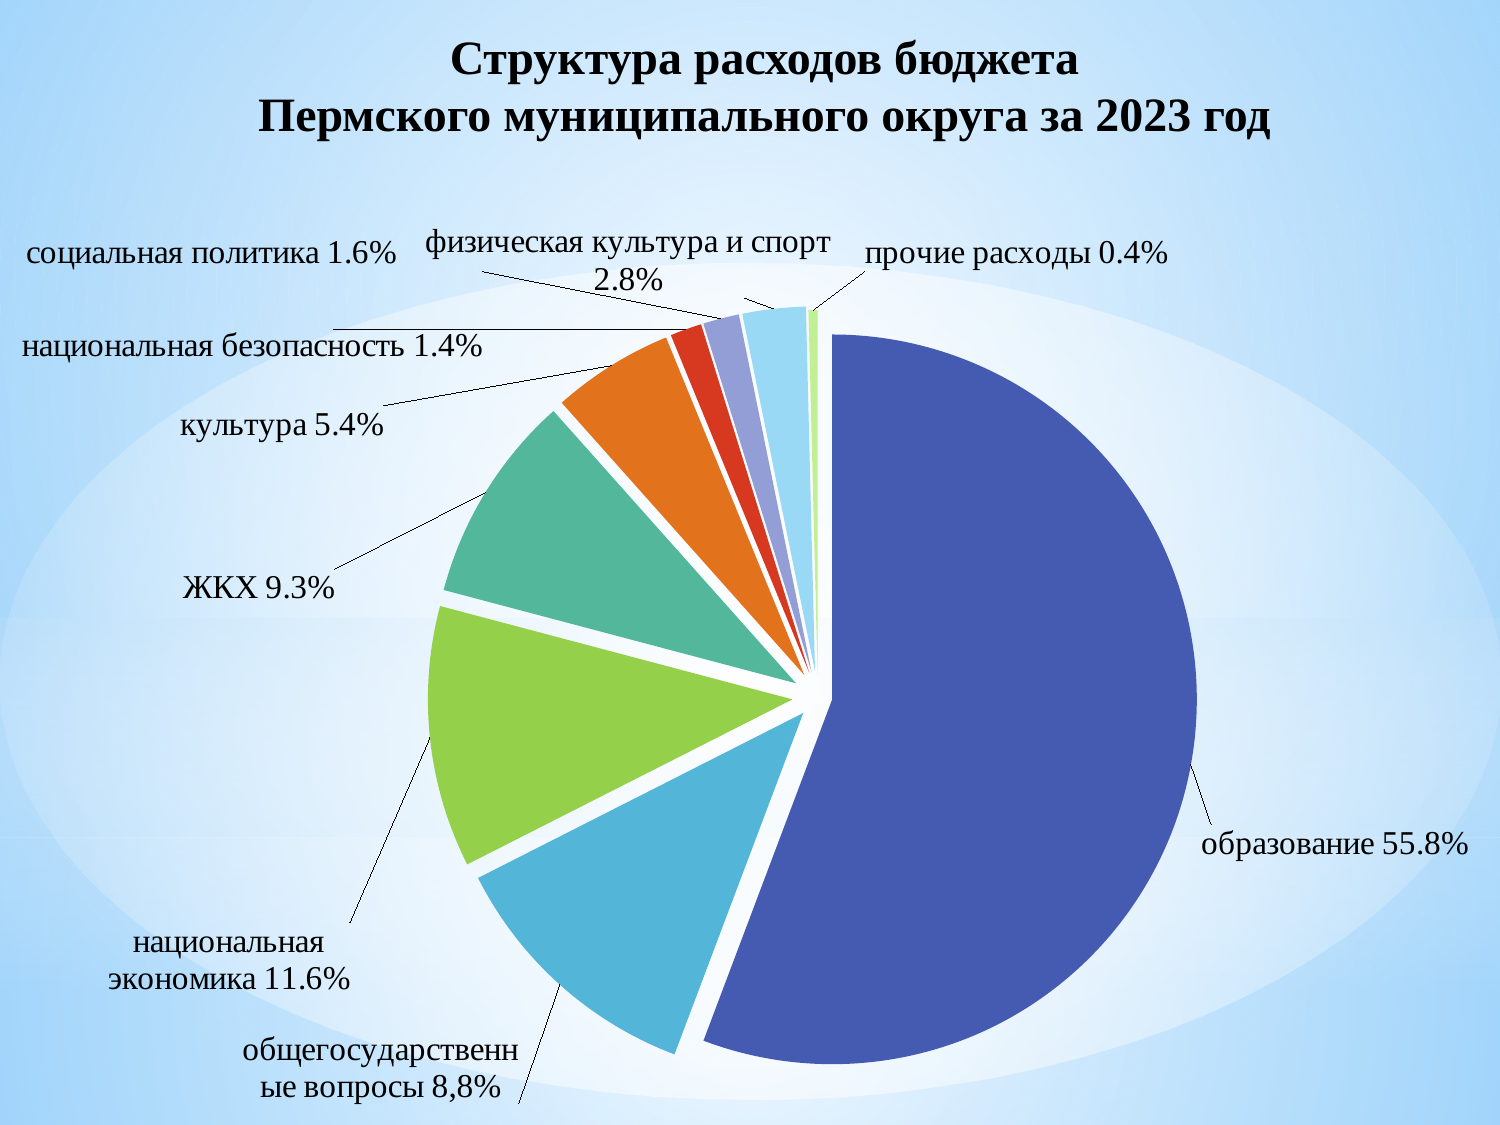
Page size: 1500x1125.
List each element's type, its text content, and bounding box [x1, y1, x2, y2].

chart [21, 169, 1470, 1107]
text_box Структура расходов бюджета Пермского муниципального округа за 2023 год [53, 19, 1477, 149]
